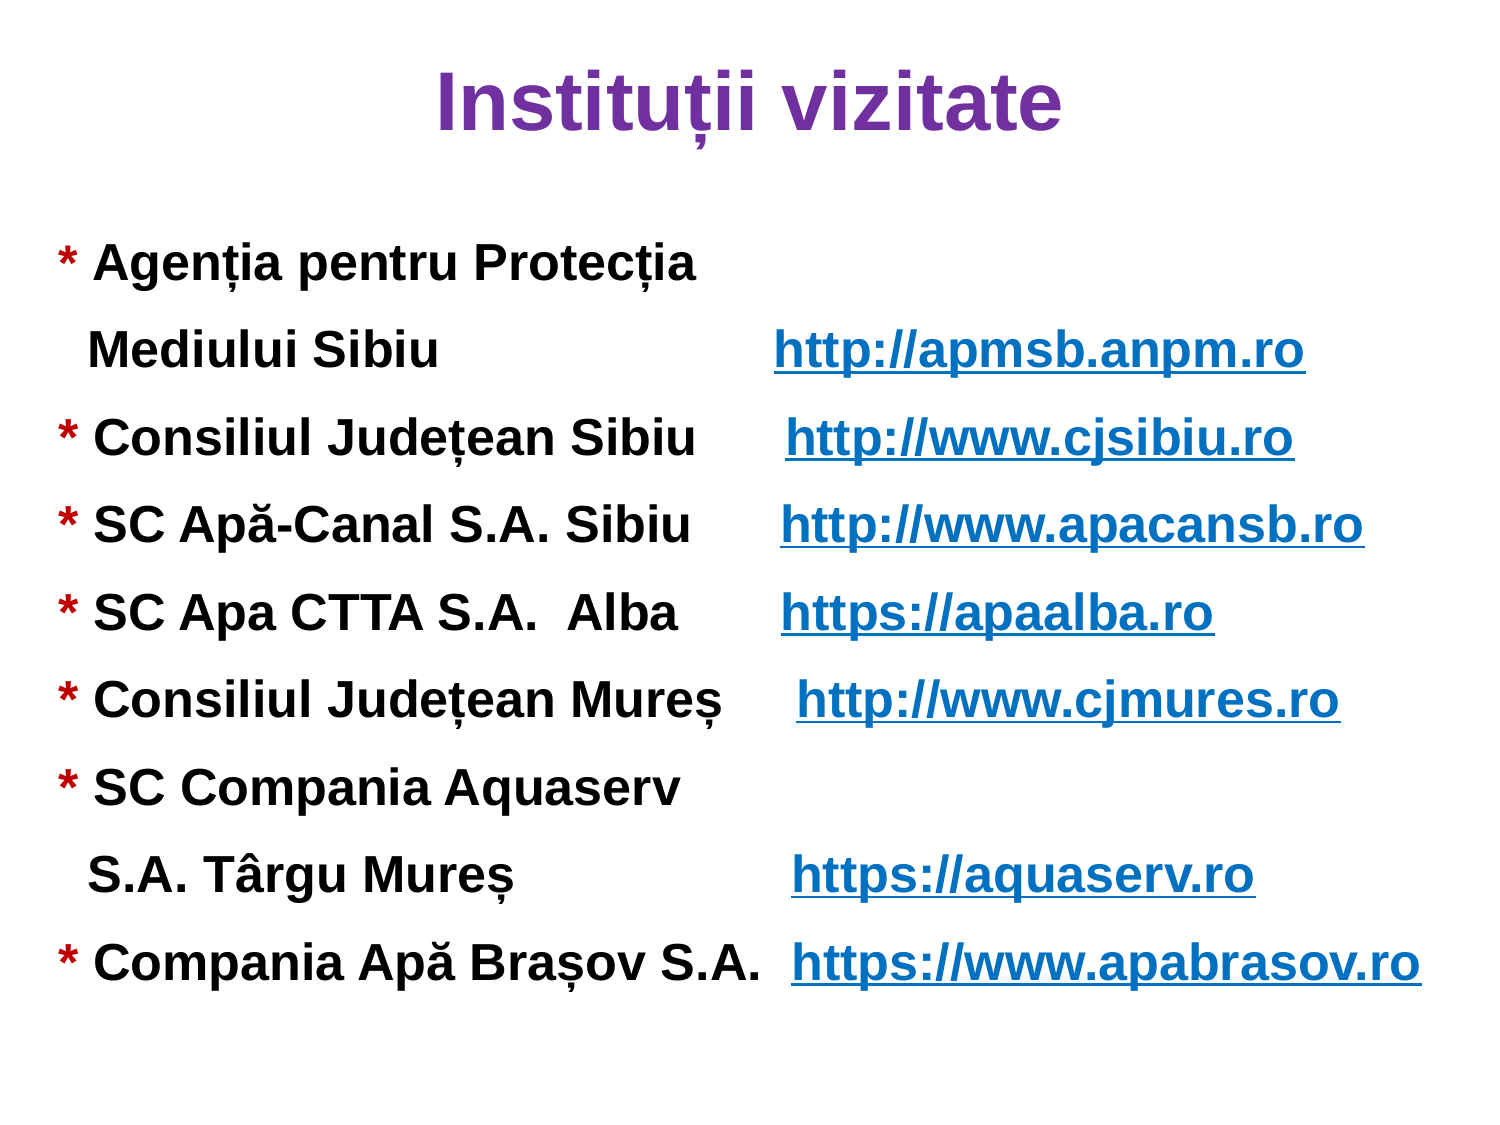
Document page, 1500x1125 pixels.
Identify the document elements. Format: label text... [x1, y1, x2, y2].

title Instituții vizitate [111, 39, 1389, 157]
list * Agenția pentru Protecția Mediului Sibiu http://apmsb.anpm.ro * Consiliul Județean Sibiu http://www.cjsibiu.ro * SC Apă-Canal S.A. Sibiu http://www.apacansb.ro * SC Apa CTTA S.A. Alba https://apaalba.ro * Consiliul Județean Mureș http://www.cjmures.ro * SC Compania Aquaserv S.A. Târgu Mureș https://aquaserv.ro * Compania Apă Brașov S.A. https://www.apabrasov.ro [43, 220, 1472, 1082]
